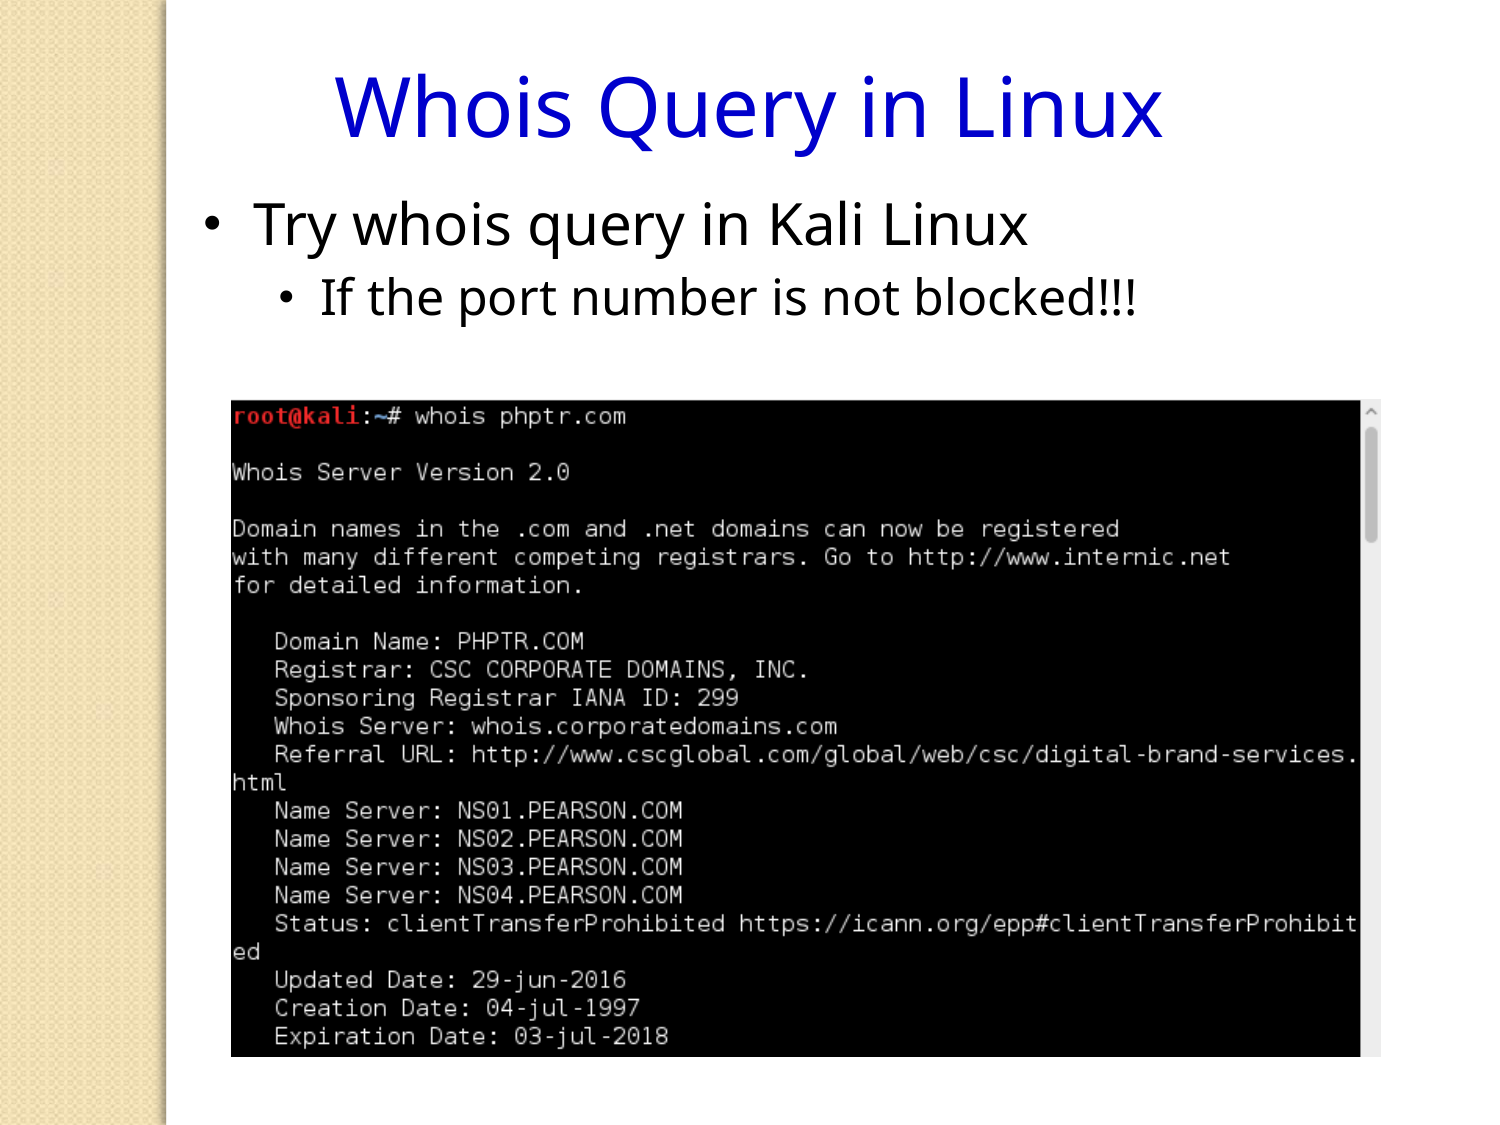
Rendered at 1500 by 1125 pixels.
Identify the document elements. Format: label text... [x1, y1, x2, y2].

picture [231, 399, 1381, 1057]
text_box Try whois query in Kali Linux If the port number is not blocked!!! [187, 187, 1425, 1104]
text_box Whois Query in Linux [74, 45, 1425, 163]
picture [0, 0, 166, 1125]
